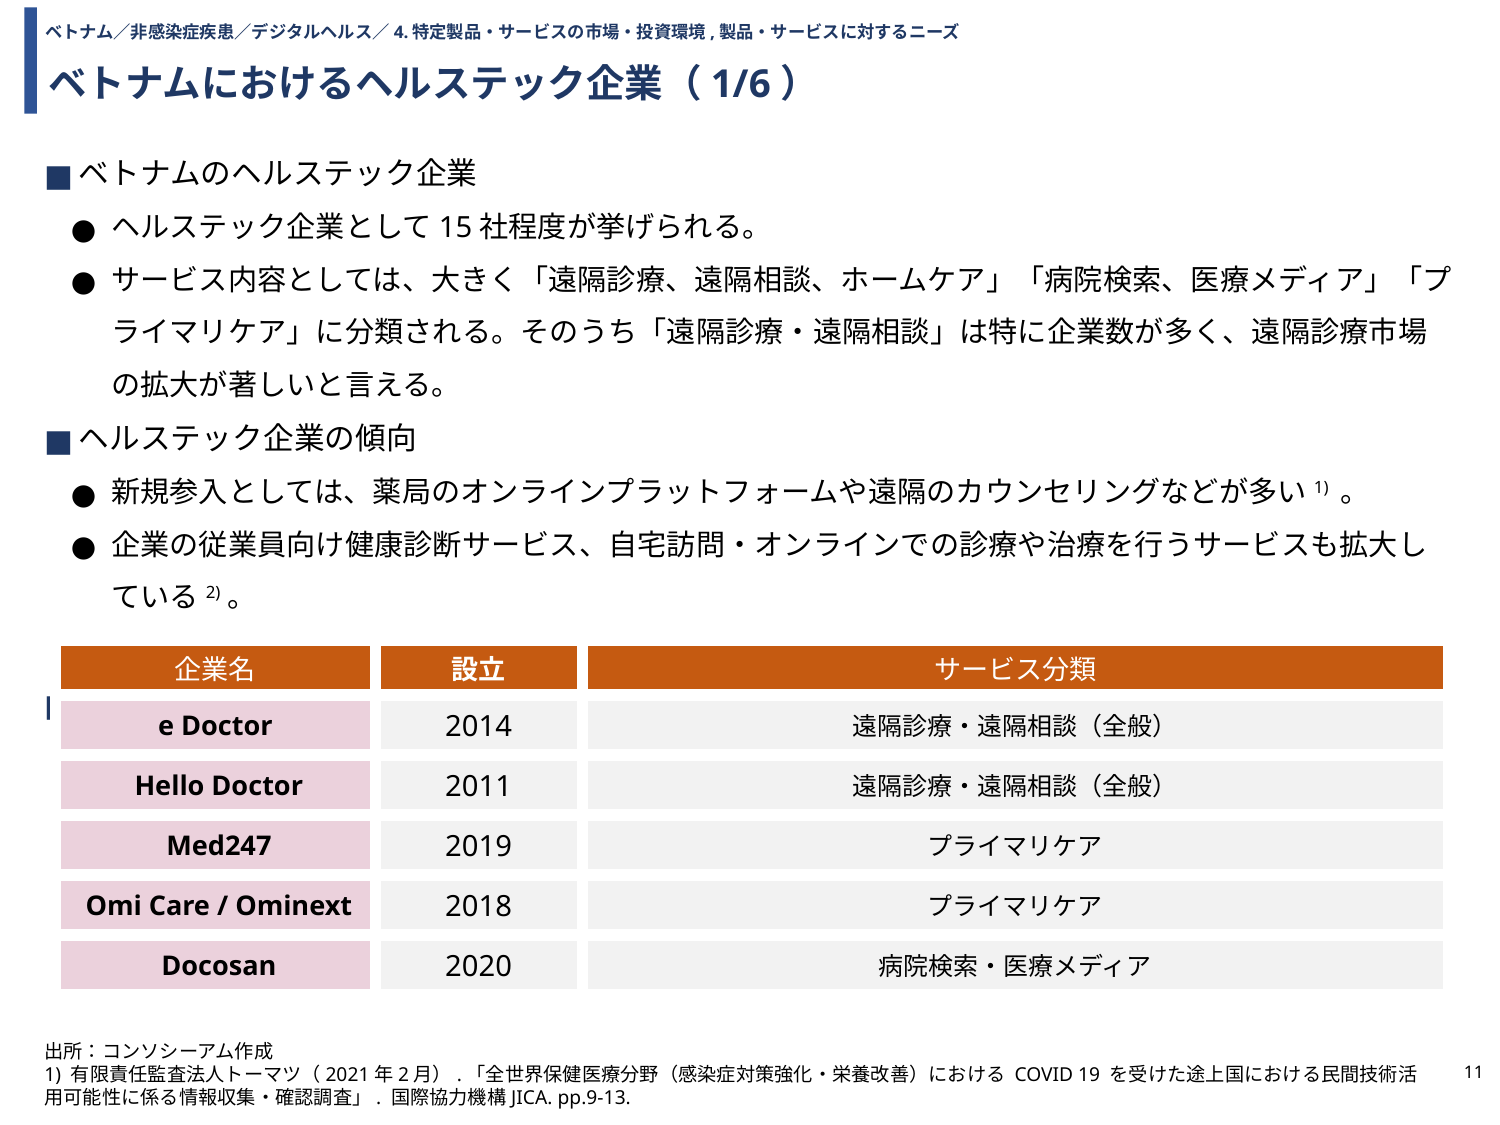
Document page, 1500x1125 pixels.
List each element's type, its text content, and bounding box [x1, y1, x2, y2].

table_cell Omi Care / Ominext [61, 881, 370, 929]
list ベトナムのヘルステック企業 ヘルステック企業として15社程度が挙げられる。 サービス内容としては、大きく「遠隔診療、遠隔相談、ホームケア」「病院検索、医療メディア」「プライマリケア」に分類される。そのうち「遠隔診療・遠隔相談」は特に企業数が多く、遠隔診療市場の拡大が著しいと言える。 ヘルステック企業の傾向 新規参入としては、薬局のオンラインプラットフォームや遠隔のカウンセリングなどが多い1) 。 企業の従業員向け健康診断サービス、自宅訪問・オンラインでの診療や治療を行うサービスも拡大している2)。 ヘルステック企業 [30, 128, 1470, 1014]
table_cell 遠隔診療・遠隔相談（全般） [588, 761, 1443, 809]
table_header 企業名 [61, 646, 370, 689]
text_box 出所：コンソシーアム作成 1) 有限責任監査法人トーマツ（2021年2月）.「全世界保健医療分野（感染症対策強化・栄養改善）における COVID 19 を受けた途上国における民間技術活用可能性に係る情報収集・確認調査」. 国際協力機構JICA. pp.9-13. [30, 1032, 1449, 1125]
table_cell Hello Doctor [61, 761, 370, 809]
slide_number 11 [1160, 1042, 1499, 1103]
list ベトナム／非感染症疾患／デジタルヘルス／4.特定製品・サービスの市場・投資環境,製品・サービスに対するニーズ [30, 3, 1470, 40]
table_cell 2011 [381, 761, 577, 809]
table_cell Docosan [61, 941, 370, 989]
table_cell 2018 [381, 881, 577, 929]
title ベトナムにおけるヘルステック企業（1/6） [30, 43, 1470, 114]
table_cell 2014 [381, 701, 577, 749]
table_cell Med247 [61, 821, 370, 869]
table_cell 2020 [381, 941, 577, 989]
table_cell プライマリケア [588, 821, 1443, 869]
table_cell e Doctor [61, 701, 370, 749]
table_cell 病院検索・医療メディア [588, 941, 1443, 989]
table_header サービス分類 [588, 646, 1443, 689]
table_cell プライマリケア [588, 881, 1443, 929]
table_header 設立 [381, 646, 577, 689]
table_cell 2019 [381, 821, 577, 869]
table_cell 遠隔診療・遠隔相談（全般） [588, 701, 1443, 749]
